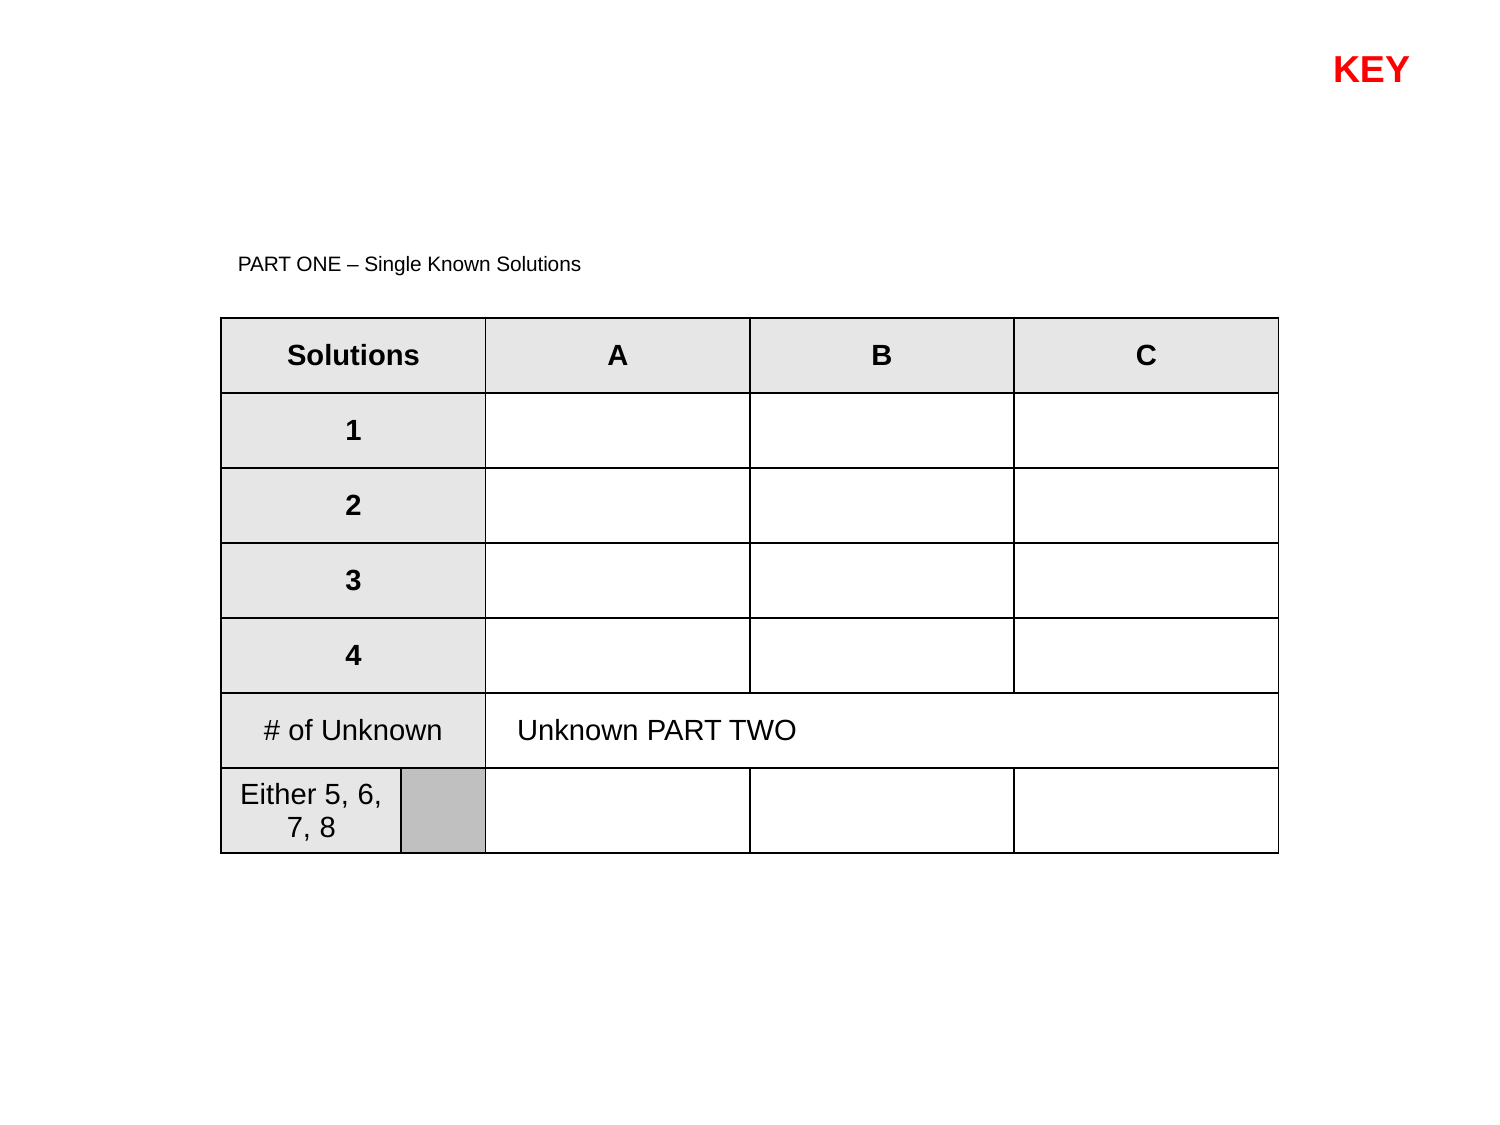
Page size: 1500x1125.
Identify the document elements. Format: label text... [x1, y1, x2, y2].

table_header B [751, 319, 1013, 392]
table_cell [486, 619, 749, 692]
text_box PART ONE – Single Known Solutions [223, 243, 597, 308]
table_cell [486, 769, 749, 852]
table_cell [751, 619, 1013, 692]
table_cell [1015, 394, 1278, 467]
table_cell [1015, 619, 1278, 692]
table_cell [486, 394, 749, 467]
table_header A [486, 319, 749, 392]
table_cell Either 5, 6, 7, 8 [222, 769, 400, 852]
table_cell [751, 469, 1013, 542]
table_cell [1015, 544, 1278, 617]
table_cell [751, 544, 1013, 617]
table_cell 3 [222, 544, 485, 617]
table_cell [751, 769, 1013, 852]
table_cell # of Unknown [222, 694, 485, 767]
text_box KEY [1318, 37, 1425, 97]
table_cell [486, 469, 749, 542]
table_cell 4 [222, 619, 485, 692]
table_cell [1015, 769, 1278, 852]
table_cell [751, 394, 1013, 467]
table_header Solutions [222, 319, 485, 392]
table_cell [486, 544, 749, 617]
table_cell Unknown PART TWO [486, 694, 1278, 767]
table_cell [402, 769, 485, 852]
table_cell 1 [222, 394, 485, 467]
table_header C [1015, 319, 1278, 392]
table_cell 2 [222, 469, 485, 542]
table_cell [1015, 469, 1278, 542]
